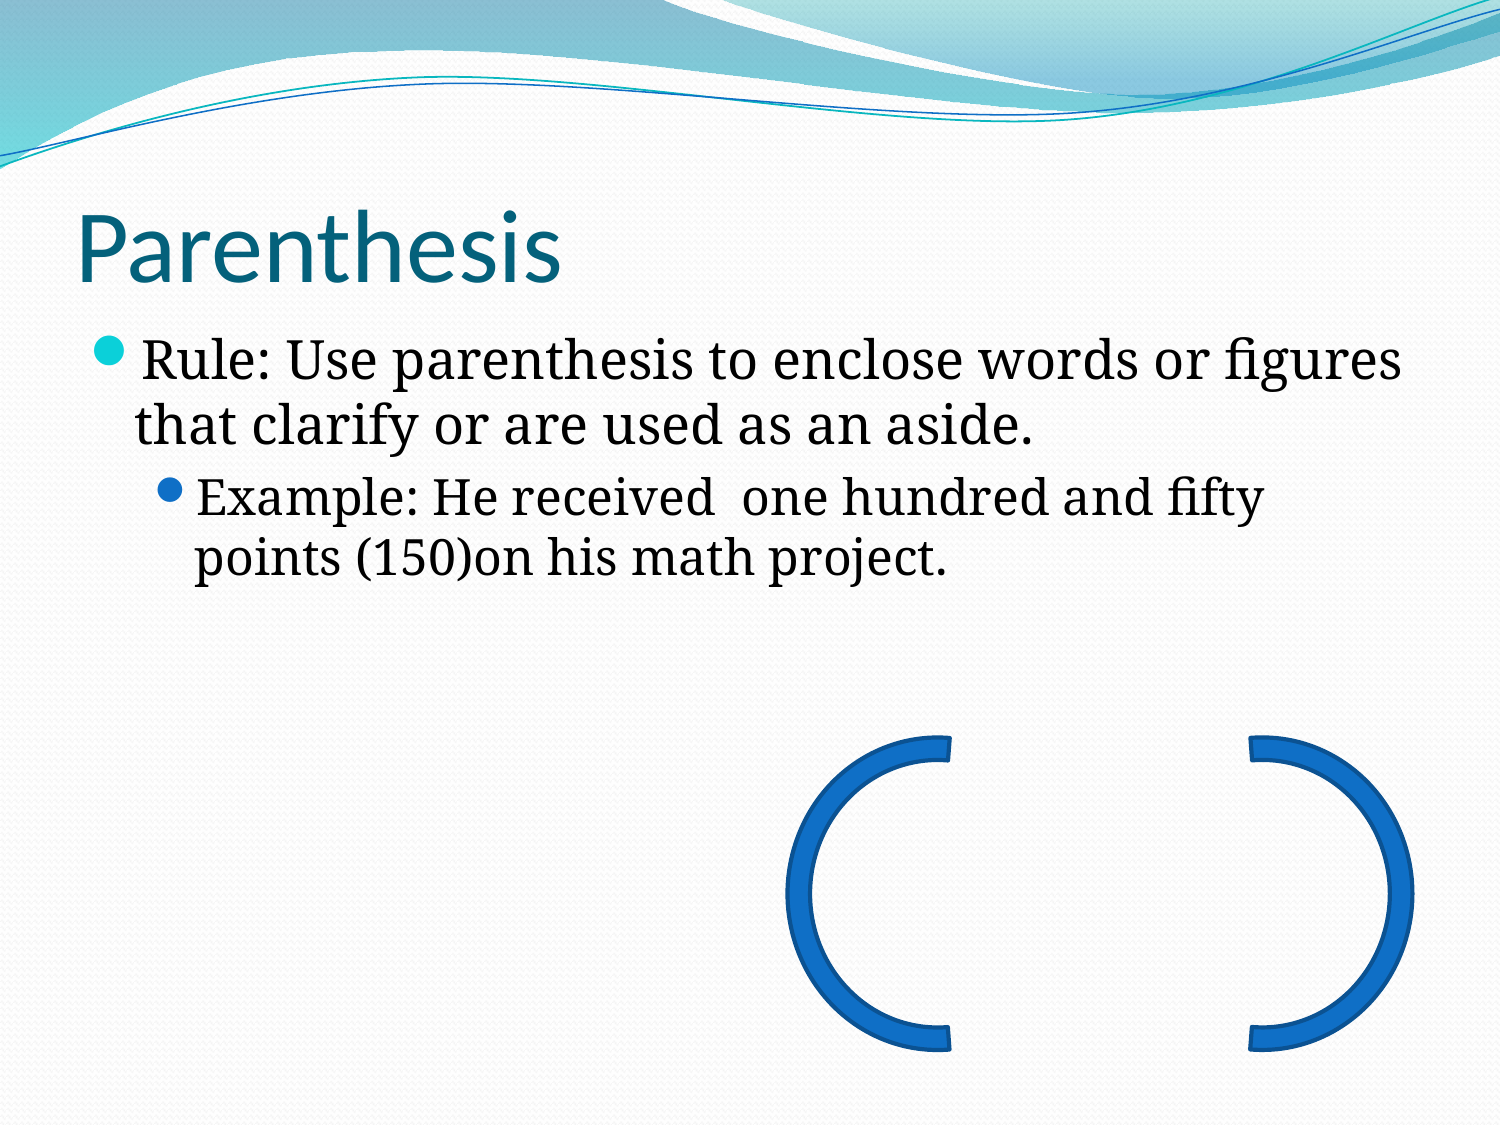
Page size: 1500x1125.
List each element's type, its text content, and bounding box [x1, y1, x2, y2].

list Rule: Use parenthesis to enclose words or figures that clarify or are used as an aside. Example: He received one hundred and fifty points (150)on his math project. [75, 317, 1425, 1038]
title Parenthesis [75, 115, 1425, 303]
text_box [785, 735, 952, 1053]
text_box [1248, 735, 1415, 1053]
